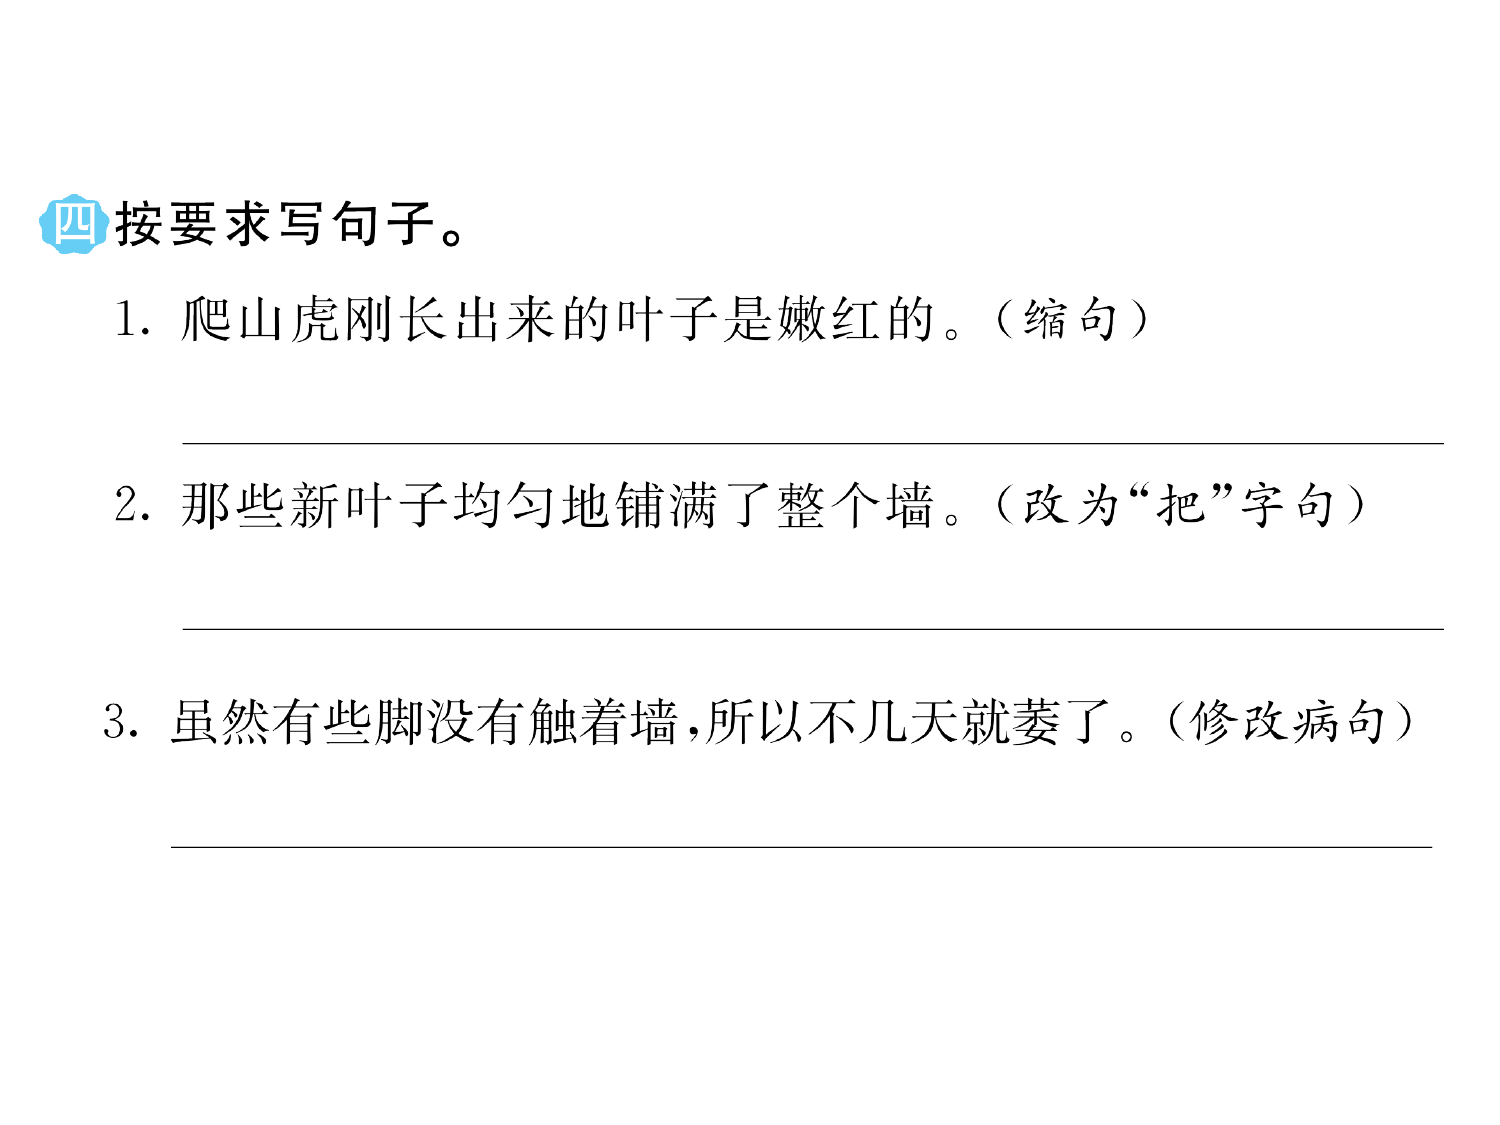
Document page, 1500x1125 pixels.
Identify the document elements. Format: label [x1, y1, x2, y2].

picture [100, 692, 1500, 863]
picture [35, 177, 1453, 661]
